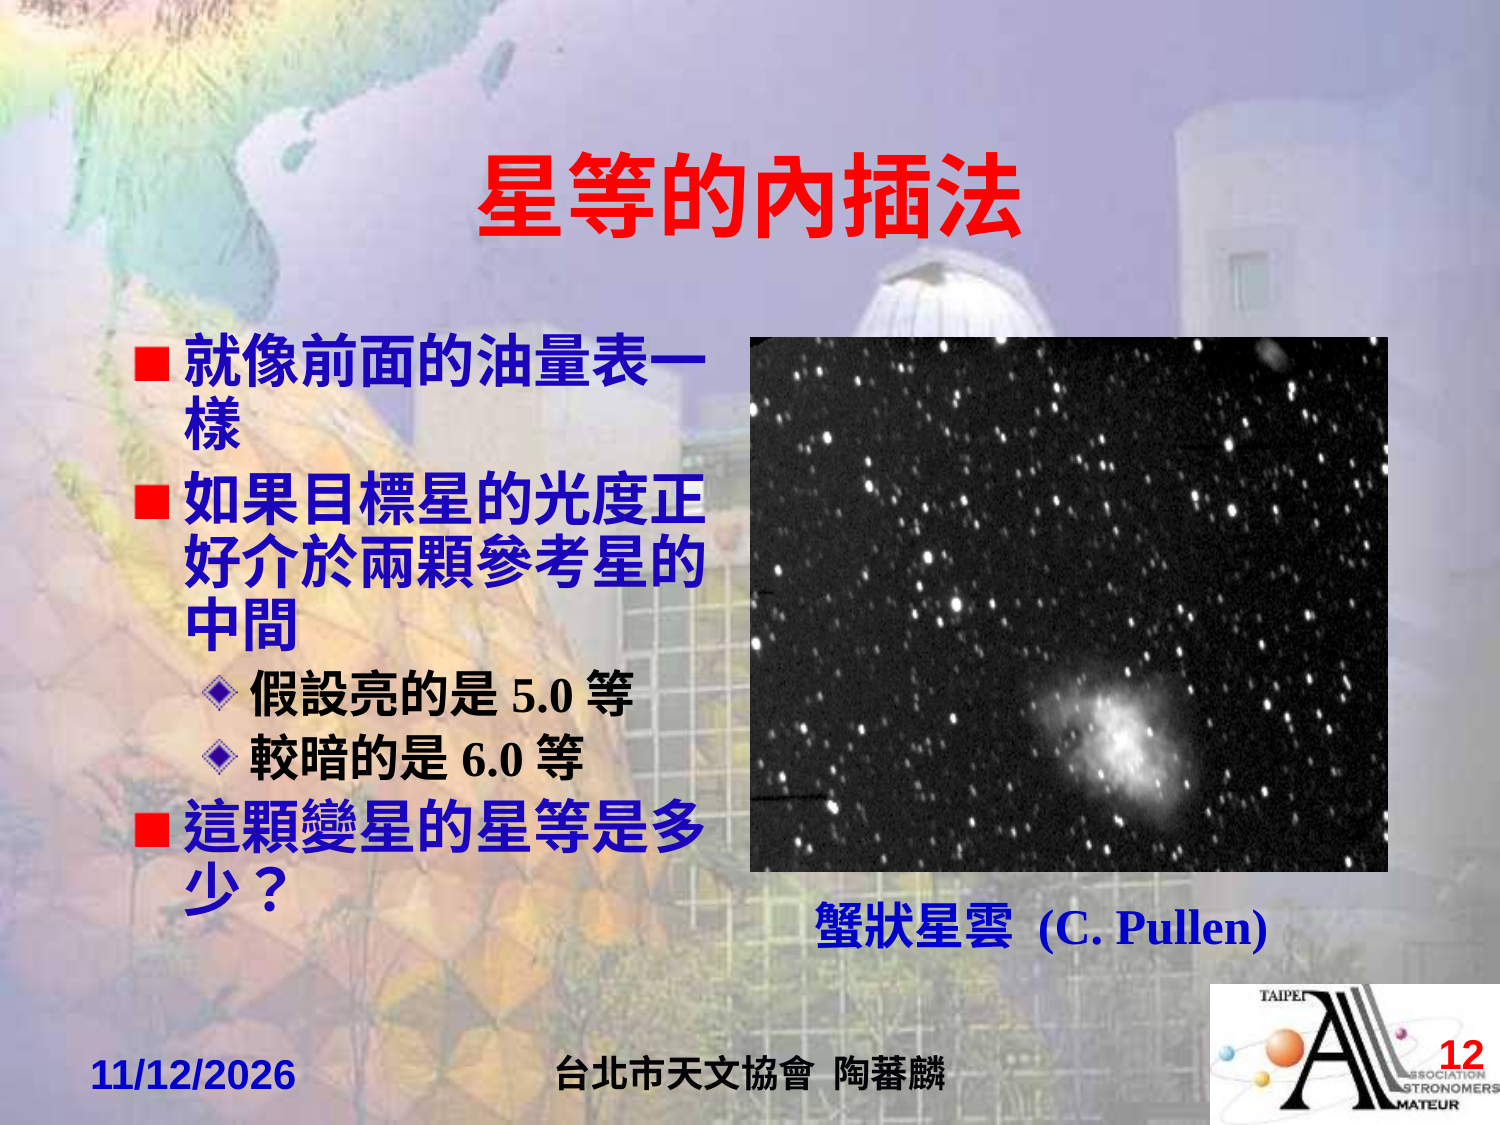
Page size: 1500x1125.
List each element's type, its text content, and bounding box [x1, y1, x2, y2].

picture [0, 0, 1500, 1125]
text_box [749, 337, 1388, 872]
footer 台北市天文協會 陶蕃麟 [512, 1042, 988, 1103]
list 就像前面的油量表一樣 如果目標星的光度正好介於兩顆參考星的中間 假設亮的是5.0等 較暗的是6.0等 這顆變星的星等是多少？ [112, 324, 738, 1000]
text_box 蟹狀星雲 (C. Pullen) [800, 887, 1363, 963]
title 星等的內插法 [112, 99, 1388, 288]
slide_number 11 [1149, 1023, 1500, 1084]
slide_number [75, 1042, 425, 1103]
